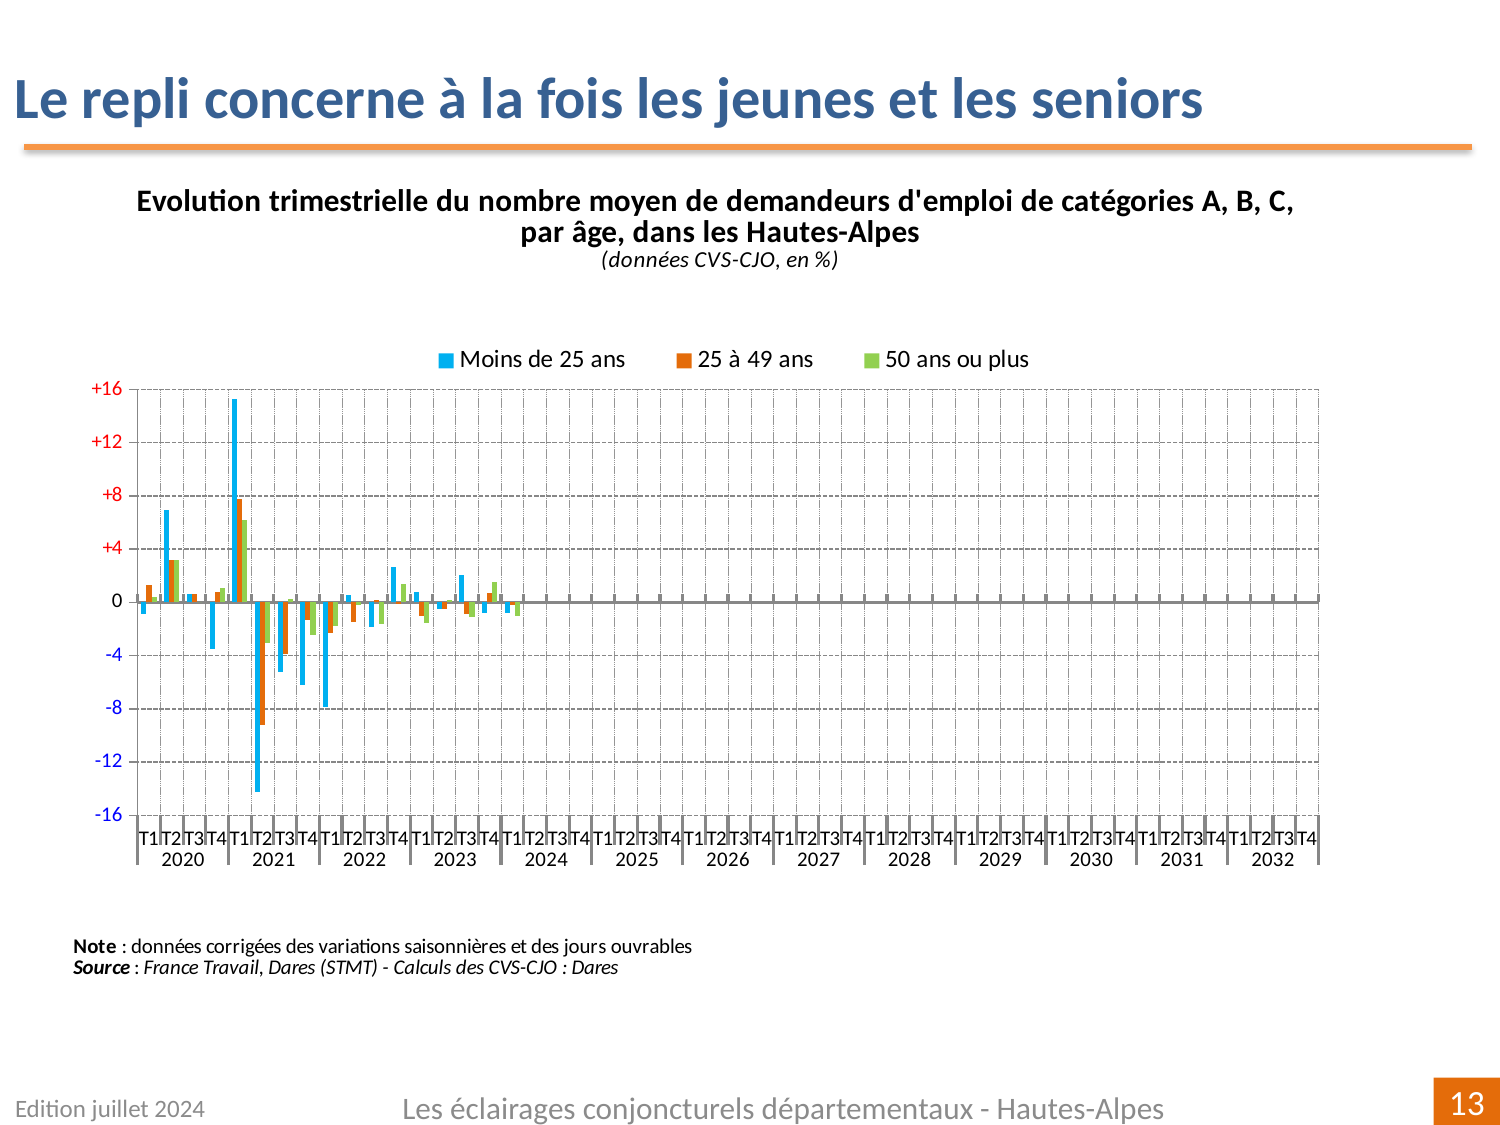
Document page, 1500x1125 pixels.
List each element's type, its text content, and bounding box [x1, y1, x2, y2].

slide_number Edition juillet 2024 [0, 1077, 350, 1125]
slide_number 13 [1433, 1077, 1500, 1125]
chart [43, 171, 1411, 1069]
text_box Le repli concerne à la fois les jeunes et les seniors [0, 52, 1500, 138]
footer Les éclairages conjoncturels départementaux - Hautes-Alpes [377, 1077, 1191, 1125]
